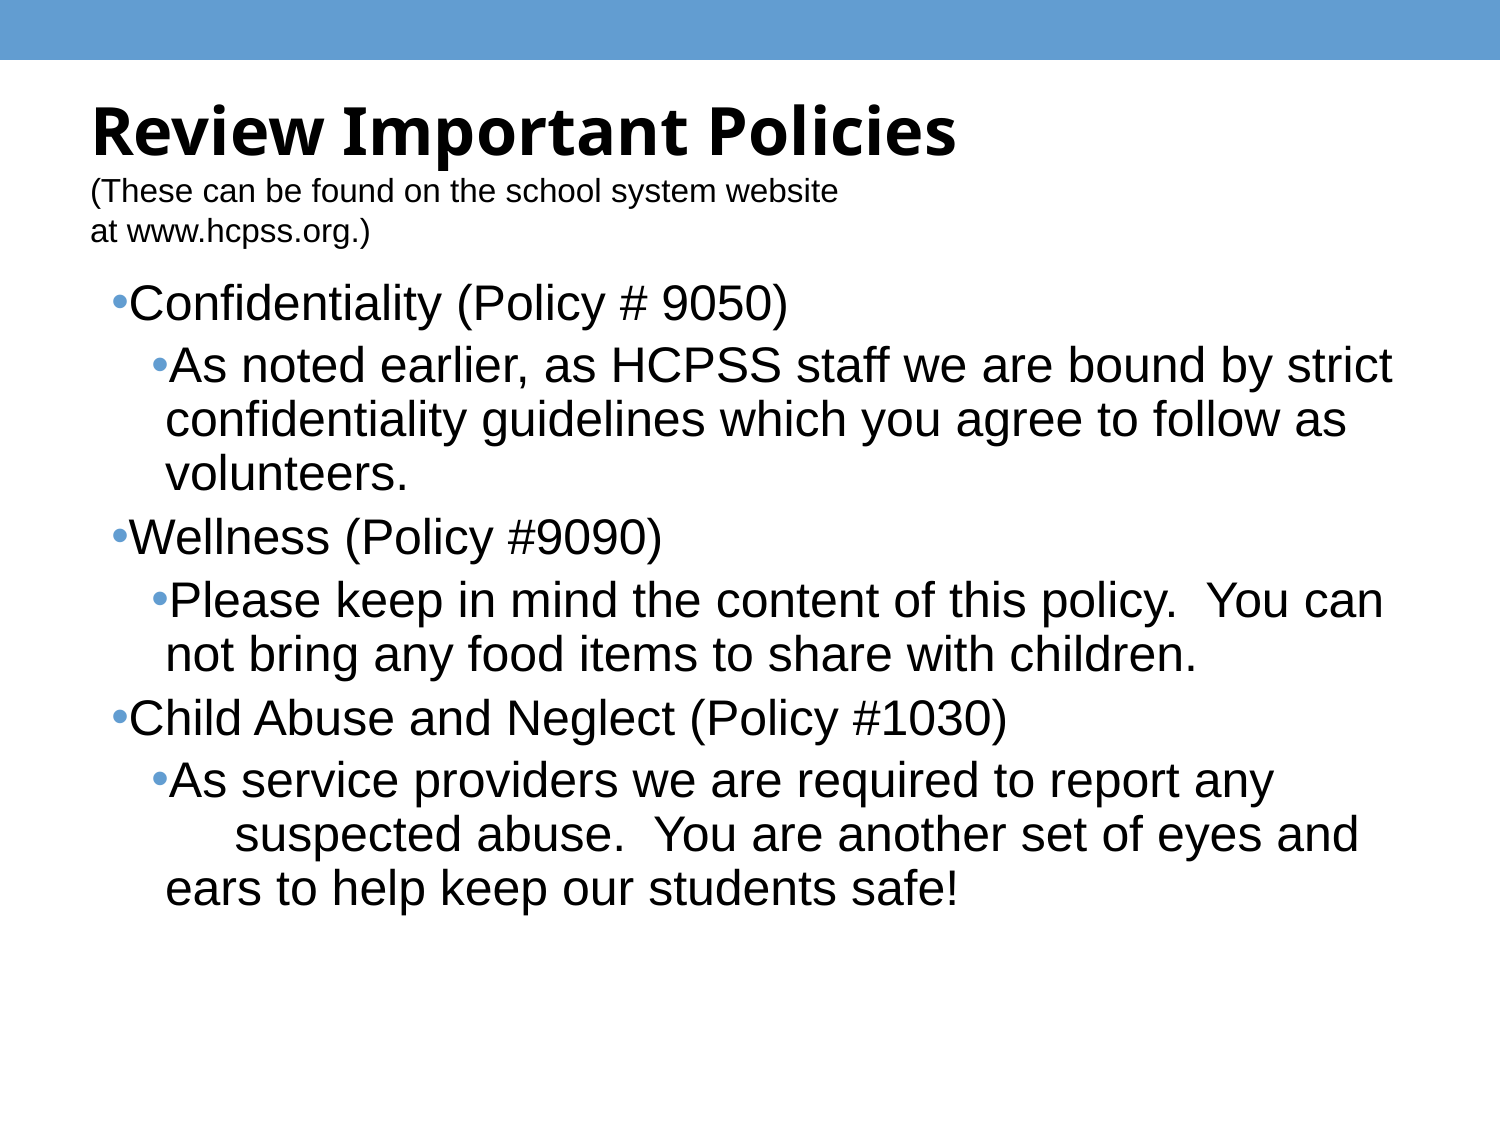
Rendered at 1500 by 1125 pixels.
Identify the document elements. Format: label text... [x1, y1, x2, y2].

list Confidentiality (Policy # 9050) As noted earlier, as HCPSS staff we are bound by strict confidentiality guidelines which you agree to follow as volunteers. Wellness (Policy #9090) Please keep in mind the content of this policy. You can not bring any food items to share with children. Child Abuse and Neglect (Policy #1030) As service providers we are required to report any suspected abuse. You are another set of eyes and ears to help keep our students safe! [75, 262, 1425, 1063]
title Review Important Policies (These can be found on the school system website at www.hcpss.org.) [75, 87, 1425, 250]
